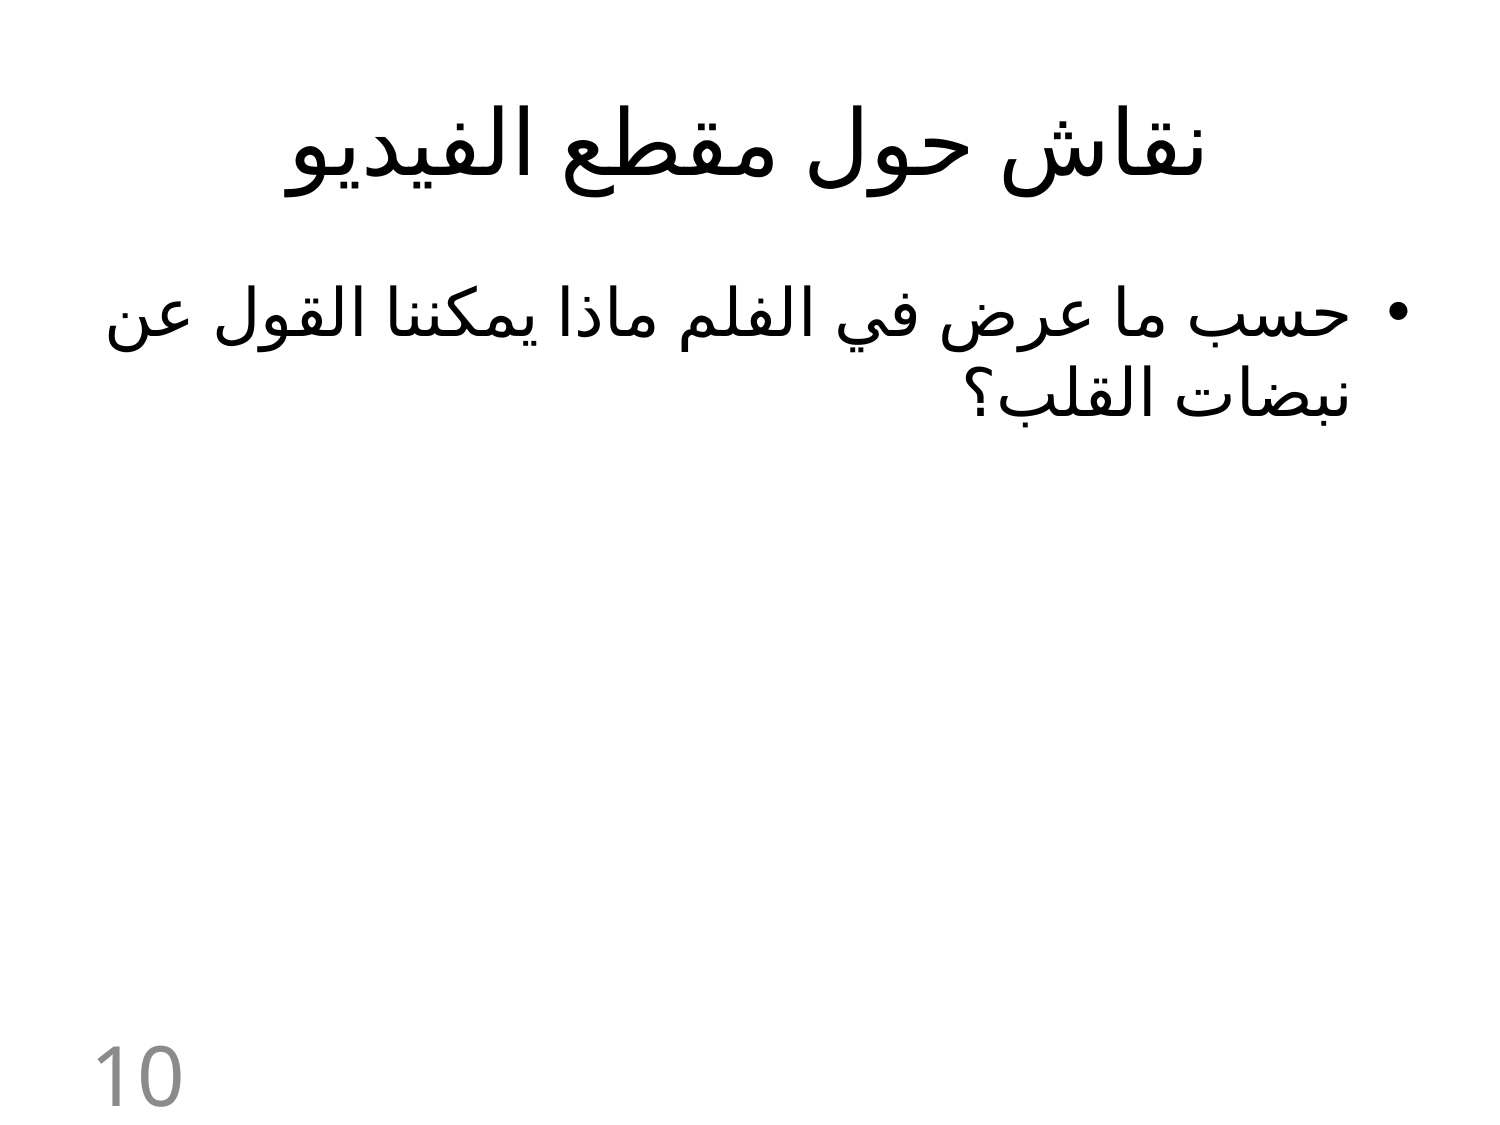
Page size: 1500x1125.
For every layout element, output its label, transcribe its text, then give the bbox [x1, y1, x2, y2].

slide_number 10 [75, 1042, 425, 1103]
title نقاش حول مقطع الفيديو [75, 45, 1425, 233]
list حسب ما عرض في الفلم ماذا يمكننا القول عن نبضات القلب؟ [75, 262, 1425, 1005]
